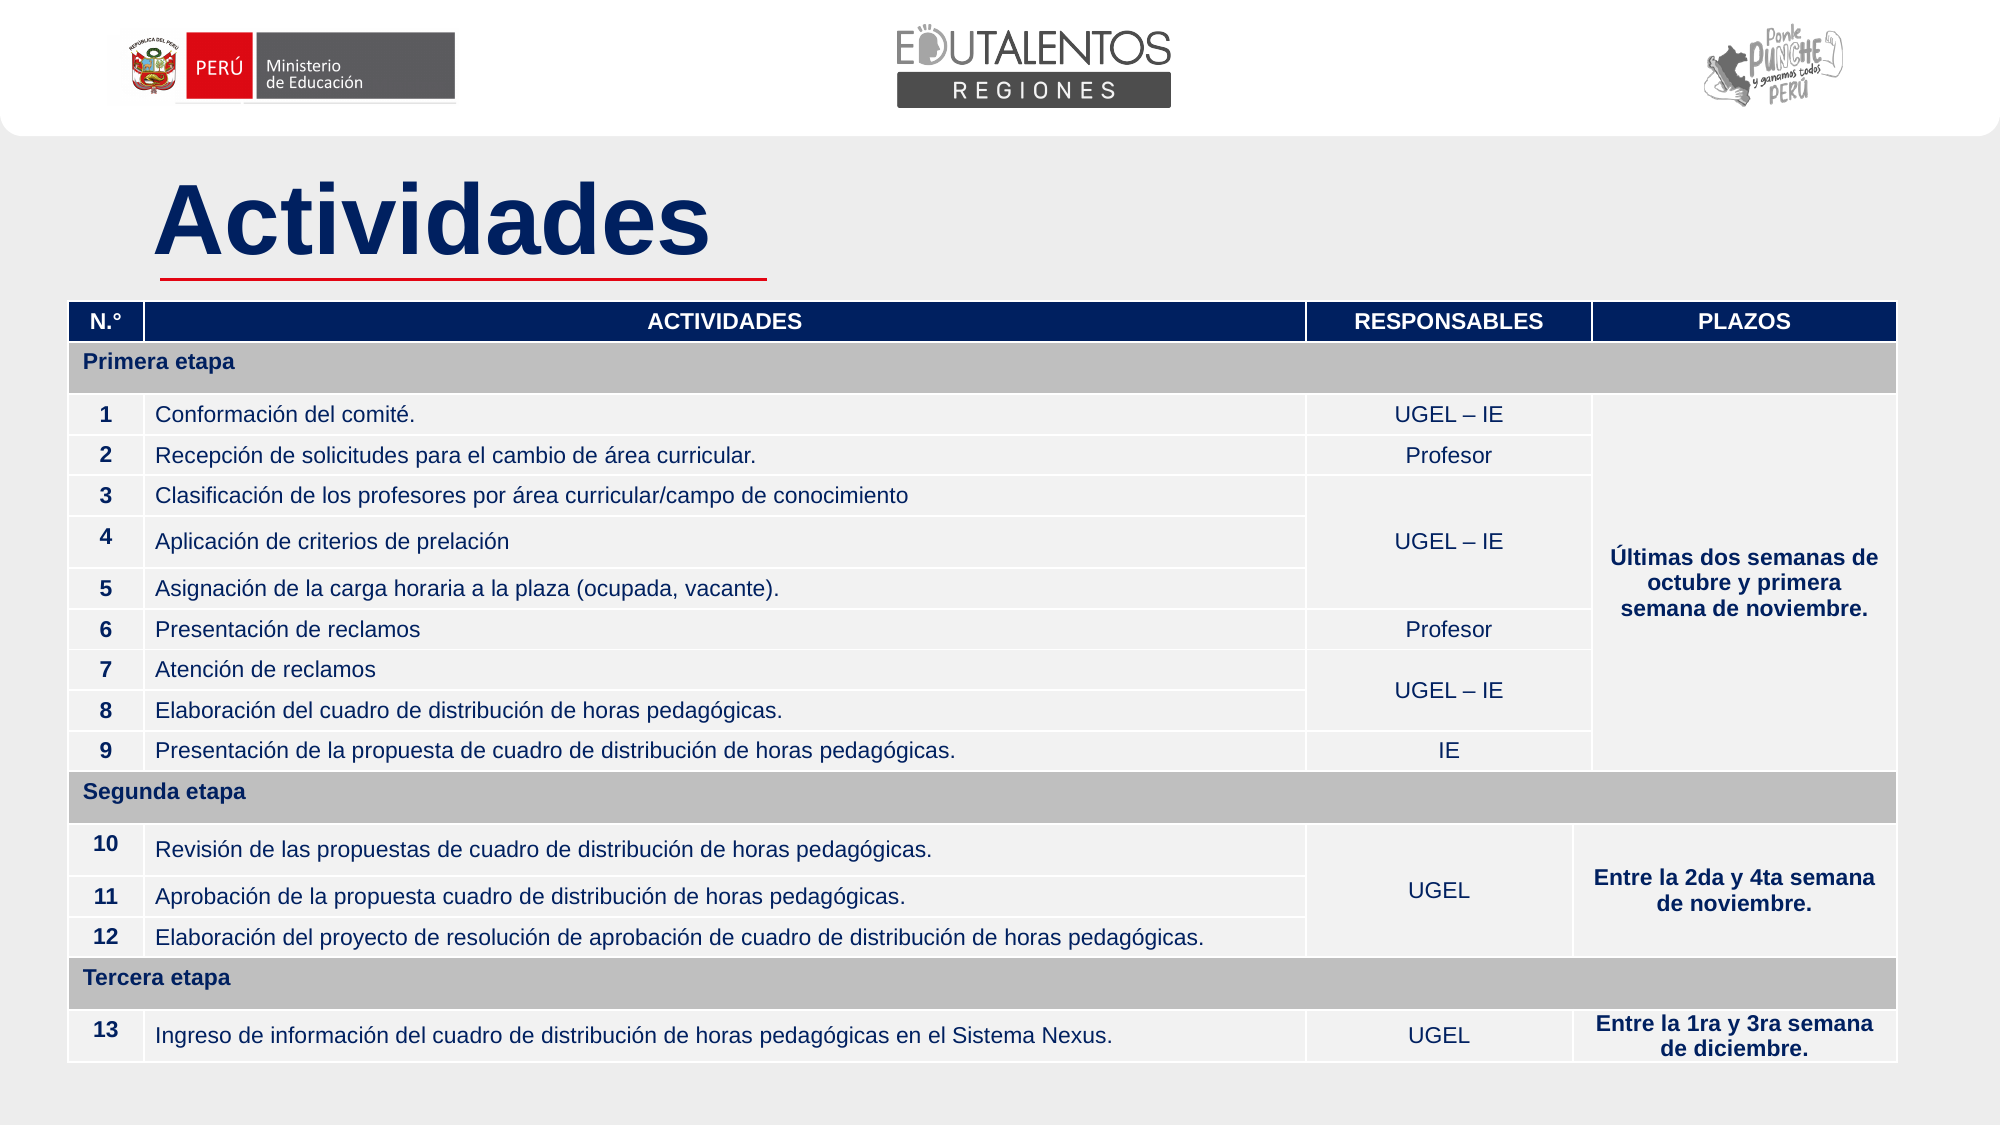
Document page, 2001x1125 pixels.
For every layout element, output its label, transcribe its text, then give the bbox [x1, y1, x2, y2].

table_header PLAZOS [1593, 302, 1896, 341]
table_cell 12 [69, 918, 143, 956]
table_cell Asignación de la carga horaria a la plaza (ocupada, vacante). [145, 569, 1305, 608]
table_cell Revisión de las propuestas de cuadro de distribución de horas pedagógicas. [145, 825, 1305, 875]
table_cell Elaboración del cuadro de distribución de horas pedagógicas. [145, 691, 1305, 730]
table_header ACTIVIDADES [145, 302, 1305, 341]
table_cell 3 [69, 476, 143, 515]
table_cell Presentación de reclamos [145, 610, 1305, 649]
table_cell Entre la 2da y 4ta semana de noviembre. [1574, 825, 1896, 956]
table_cell Últimas dos semanas de octubre y primera semana de noviembre. [1593, 395, 1896, 770]
table_cell Aplicación de criterios de prelación [145, 517, 1305, 567]
table_cell UGEL [1307, 825, 1572, 956]
table_cell UGEL – IE [1307, 476, 1591, 608]
text_box Actividades [137, 143, 1198, 300]
table_cell Aprobación de la propuesta cuadro de distribución de horas pedagógicas. [145, 877, 1305, 916]
table_cell Tercera etapa [69, 958, 1896, 1009]
table_cell Entre la 1ra y 3ra semana de diciembre. [1574, 1011, 1896, 1061]
picture [1687, 7, 1863, 124]
table_cell Primera etapa [69, 343, 1896, 393]
table_cell Presentación de la propuesta de cuadro de distribución de horas pedagógicas. [145, 732, 1305, 770]
text_box [0, 0, 2000, 137]
table_cell Recepción de solicitudes para el cambio de área curricular. [145, 436, 1305, 474]
table_cell Segunda etapa [69, 772, 1896, 823]
table_cell 2 [69, 436, 143, 474]
table_cell UGEL – IE [1307, 650, 1591, 730]
table_cell UGEL – IE [1307, 395, 1591, 434]
table_header RESPONSABLES [1307, 302, 1591, 341]
table_cell Conformación del comité. [145, 395, 1305, 434]
table_cell 11 [69, 877, 143, 916]
table_cell Elaboración del proyecto de resolución de aprobación de cuadro de distribución de horas pedagógicas. [145, 918, 1305, 956]
table_cell IE [1307, 732, 1591, 770]
table_cell 8 [69, 691, 143, 730]
picture [896, 24, 1171, 108]
table_cell 4 [69, 517, 143, 567]
picture [107, 28, 459, 107]
table_cell Profesor [1307, 610, 1591, 649]
table_cell 1 [69, 395, 143, 434]
table_cell UGEL [1307, 1011, 1572, 1061]
table_cell 9 [69, 732, 143, 770]
table_cell 10 [69, 825, 143, 875]
table_cell Clasificación de los profesores por área curricular/campo de conocimiento [145, 476, 1305, 515]
table_cell Ingreso de información del cuadro de distribución de horas pedagógicas en el Sistema Nexus. [145, 1011, 1305, 1061]
table_header N.° [69, 302, 143, 341]
table_cell 7 [69, 650, 143, 689]
table_cell Atención de reclamos [145, 650, 1305, 689]
table_cell 13 [69, 1011, 143, 1061]
table_cell 5 [69, 569, 143, 608]
table_cell Profesor [1307, 436, 1591, 474]
table_cell 6 [69, 610, 143, 649]
